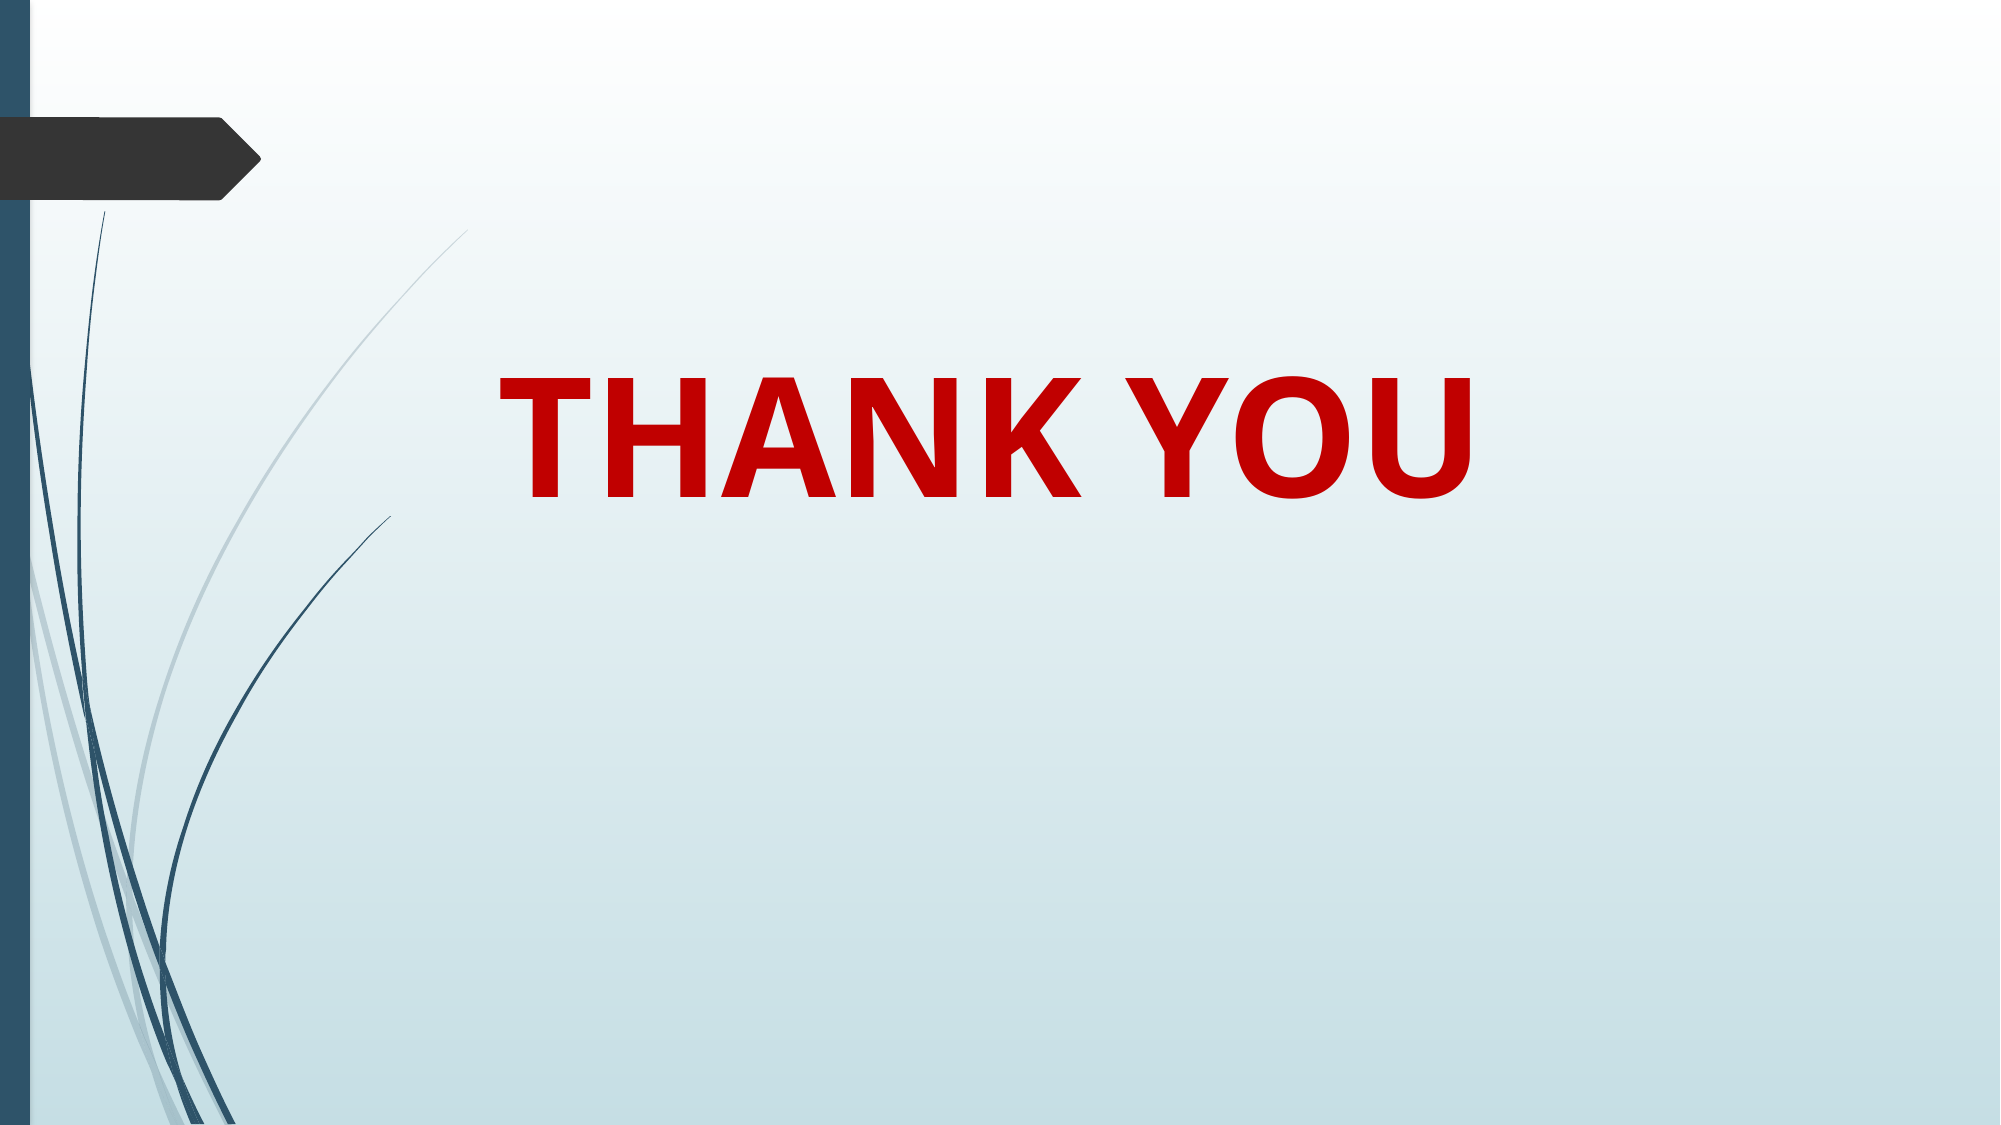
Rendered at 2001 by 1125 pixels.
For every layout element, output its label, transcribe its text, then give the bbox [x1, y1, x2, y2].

list THANK YOU [281, 323, 1744, 943]
